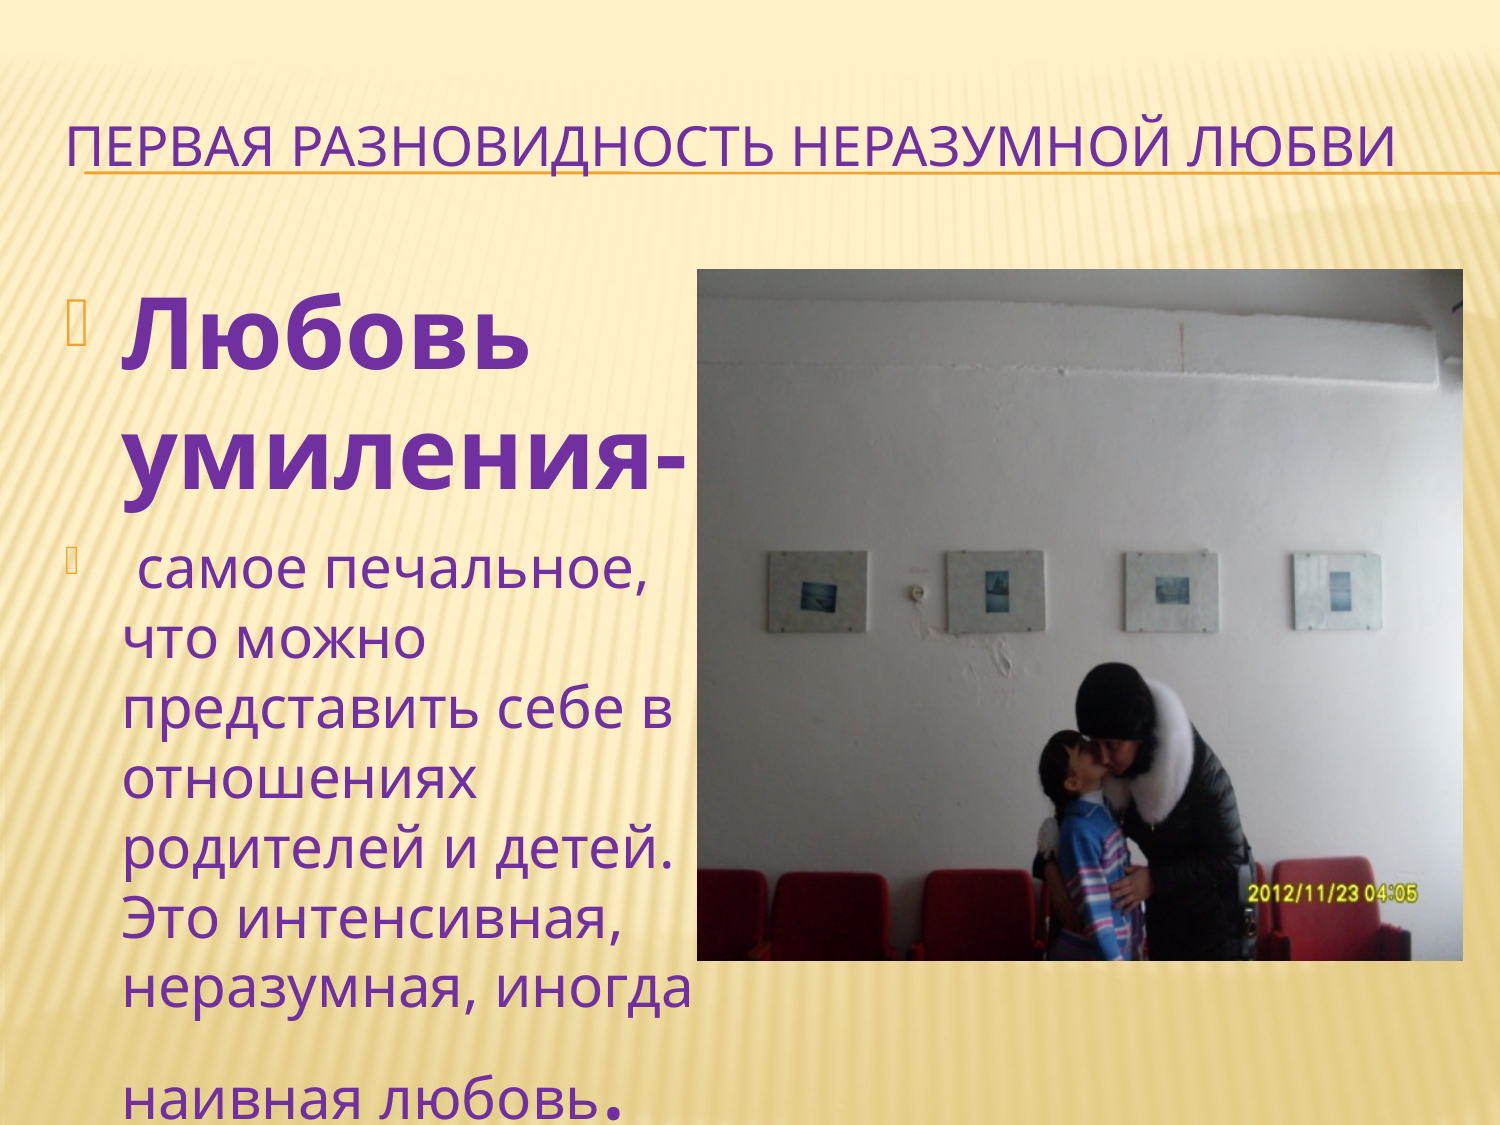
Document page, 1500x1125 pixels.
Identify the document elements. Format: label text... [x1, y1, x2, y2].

list Любовь умиления- самое печальное, что можно представить себе в отношениях родителей и детей. Это интенсивная, неразумная, иногда наивная любовь. [50, 262, 738, 1038]
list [697, 269, 1463, 962]
title Первая разновидность неразумной любви [49, 75, 1475, 213]
